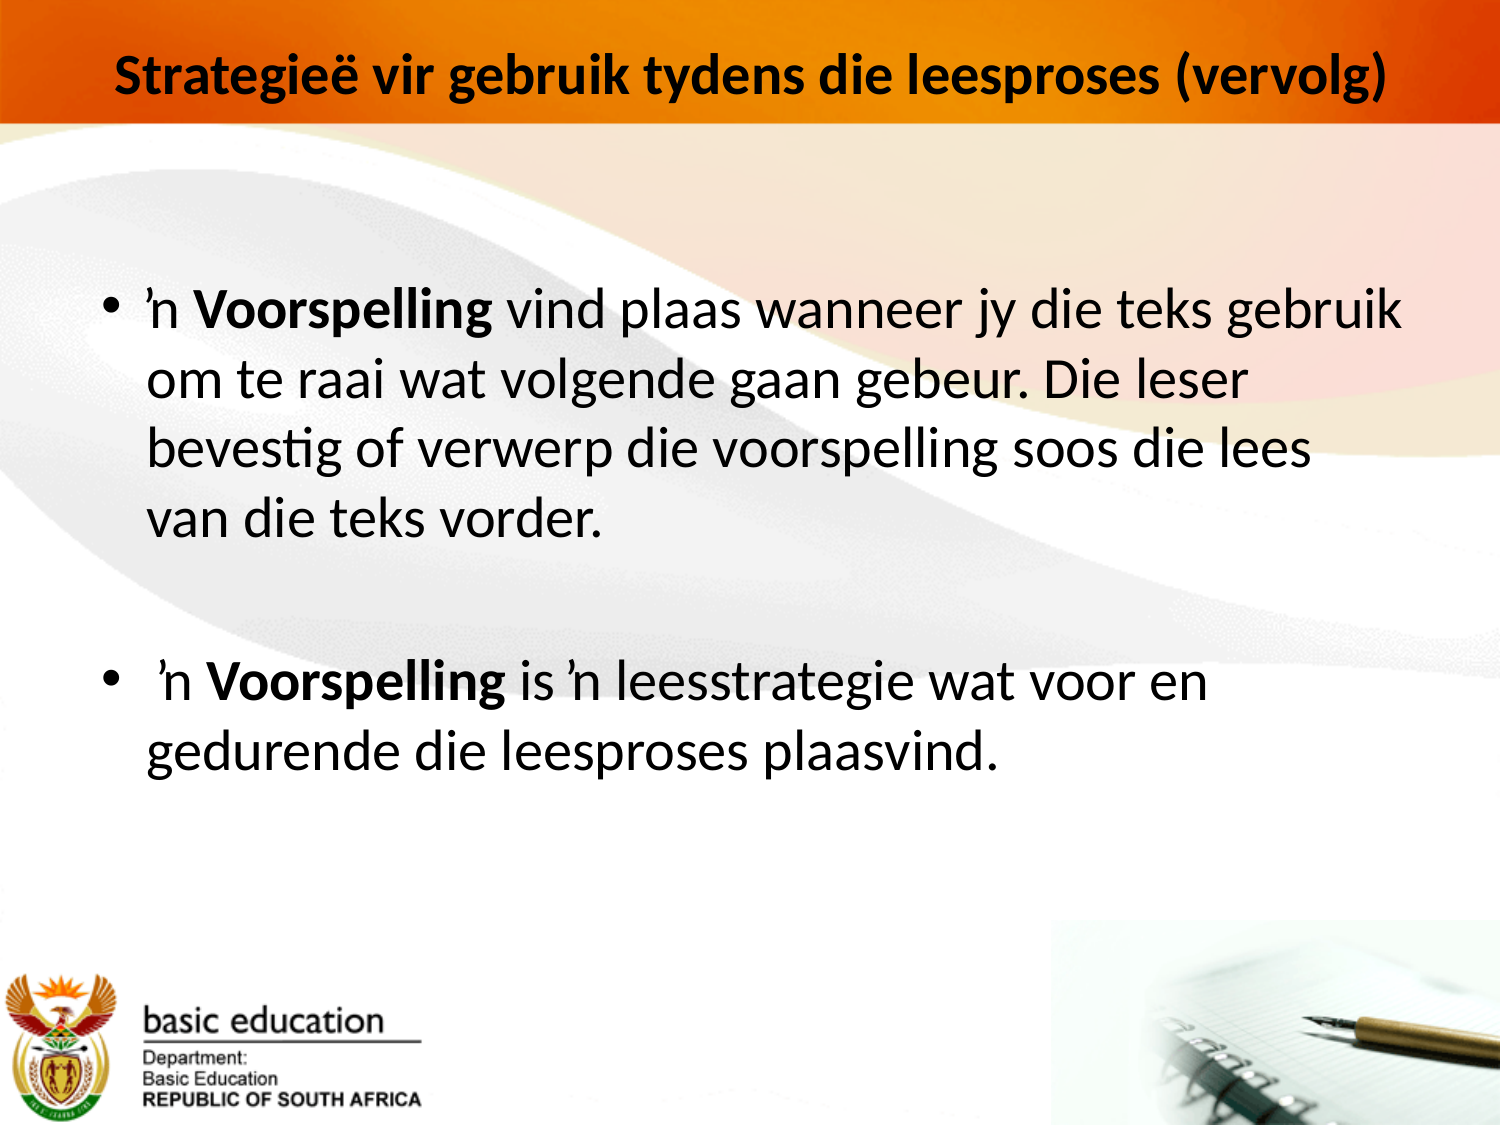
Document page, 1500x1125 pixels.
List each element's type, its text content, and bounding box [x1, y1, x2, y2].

title Strategieë vir gebruik tydens die leesproses (vervolg) [76, 4, 1427, 138]
picture [0, 0, 1500, 1125]
list ŉ Voorspelling vind plaas wanneer jy die teks gebruik om te raai wat volgende gaan gebeur. Die leser bevestig of verwerp die voorspelling soos die lees van die teks vorder. ŉ Voorspelling is ŉ leesstrategie wat voor en gedurende die leesproses plaasvind. [75, 262, 1425, 1005]
